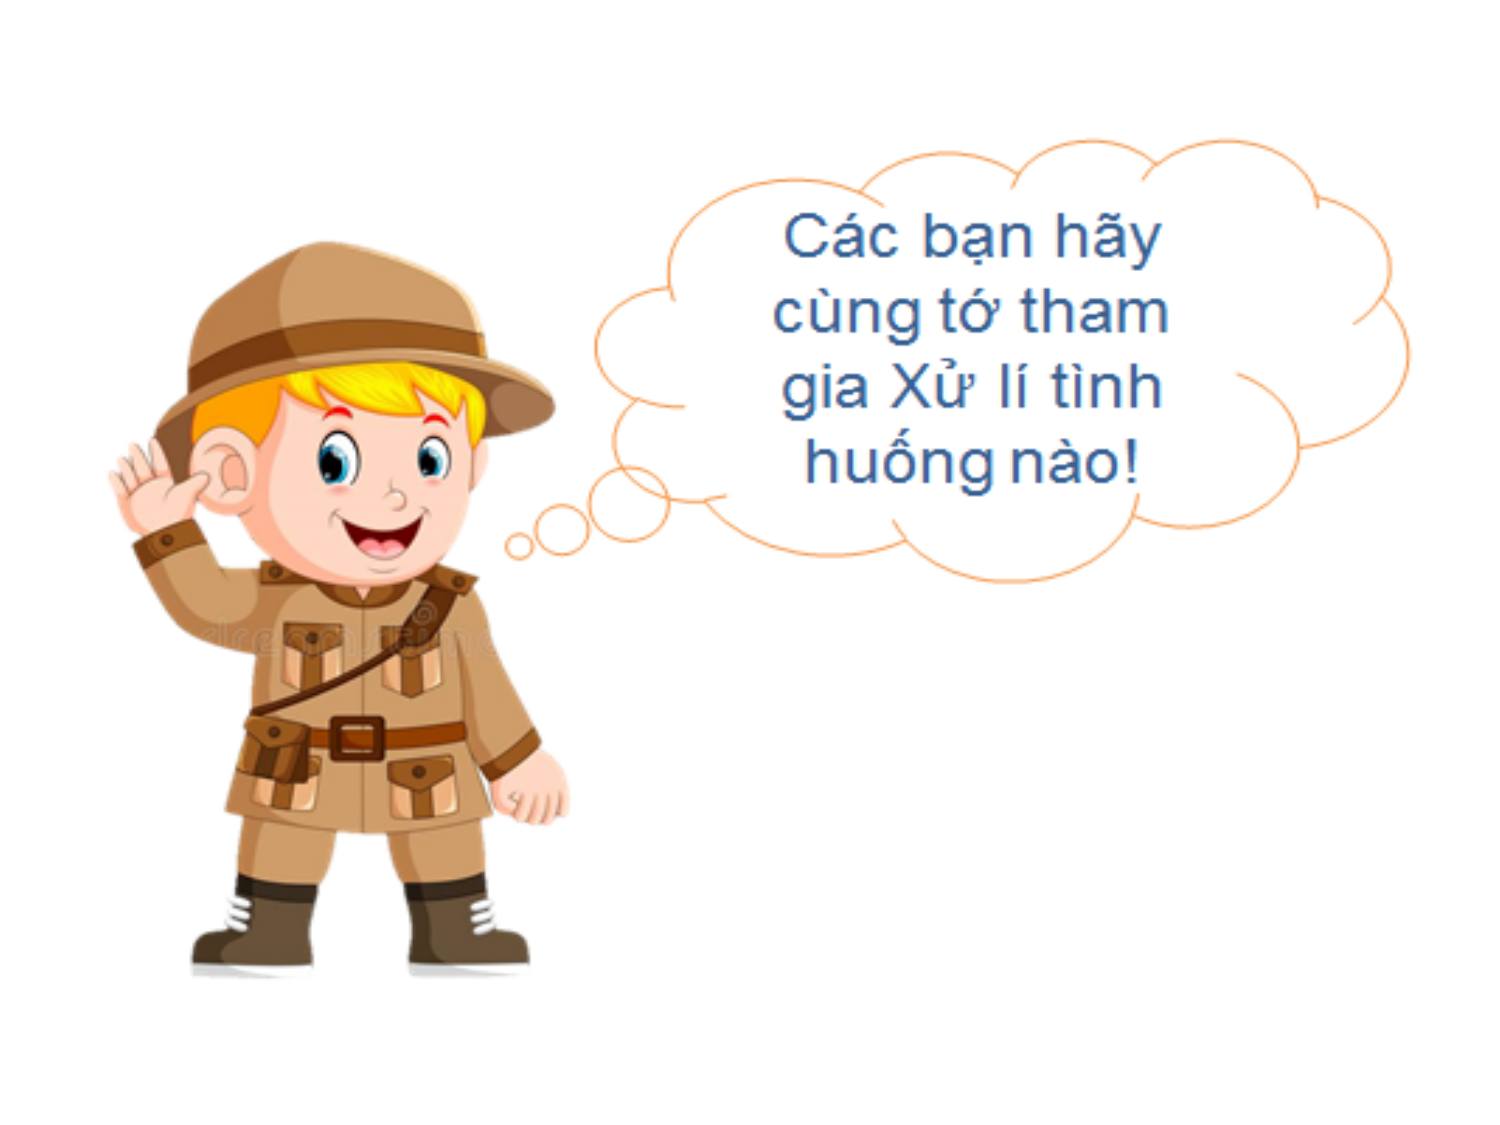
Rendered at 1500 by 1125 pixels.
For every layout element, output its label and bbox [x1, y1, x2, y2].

picture [76, 66, 1424, 1000]
